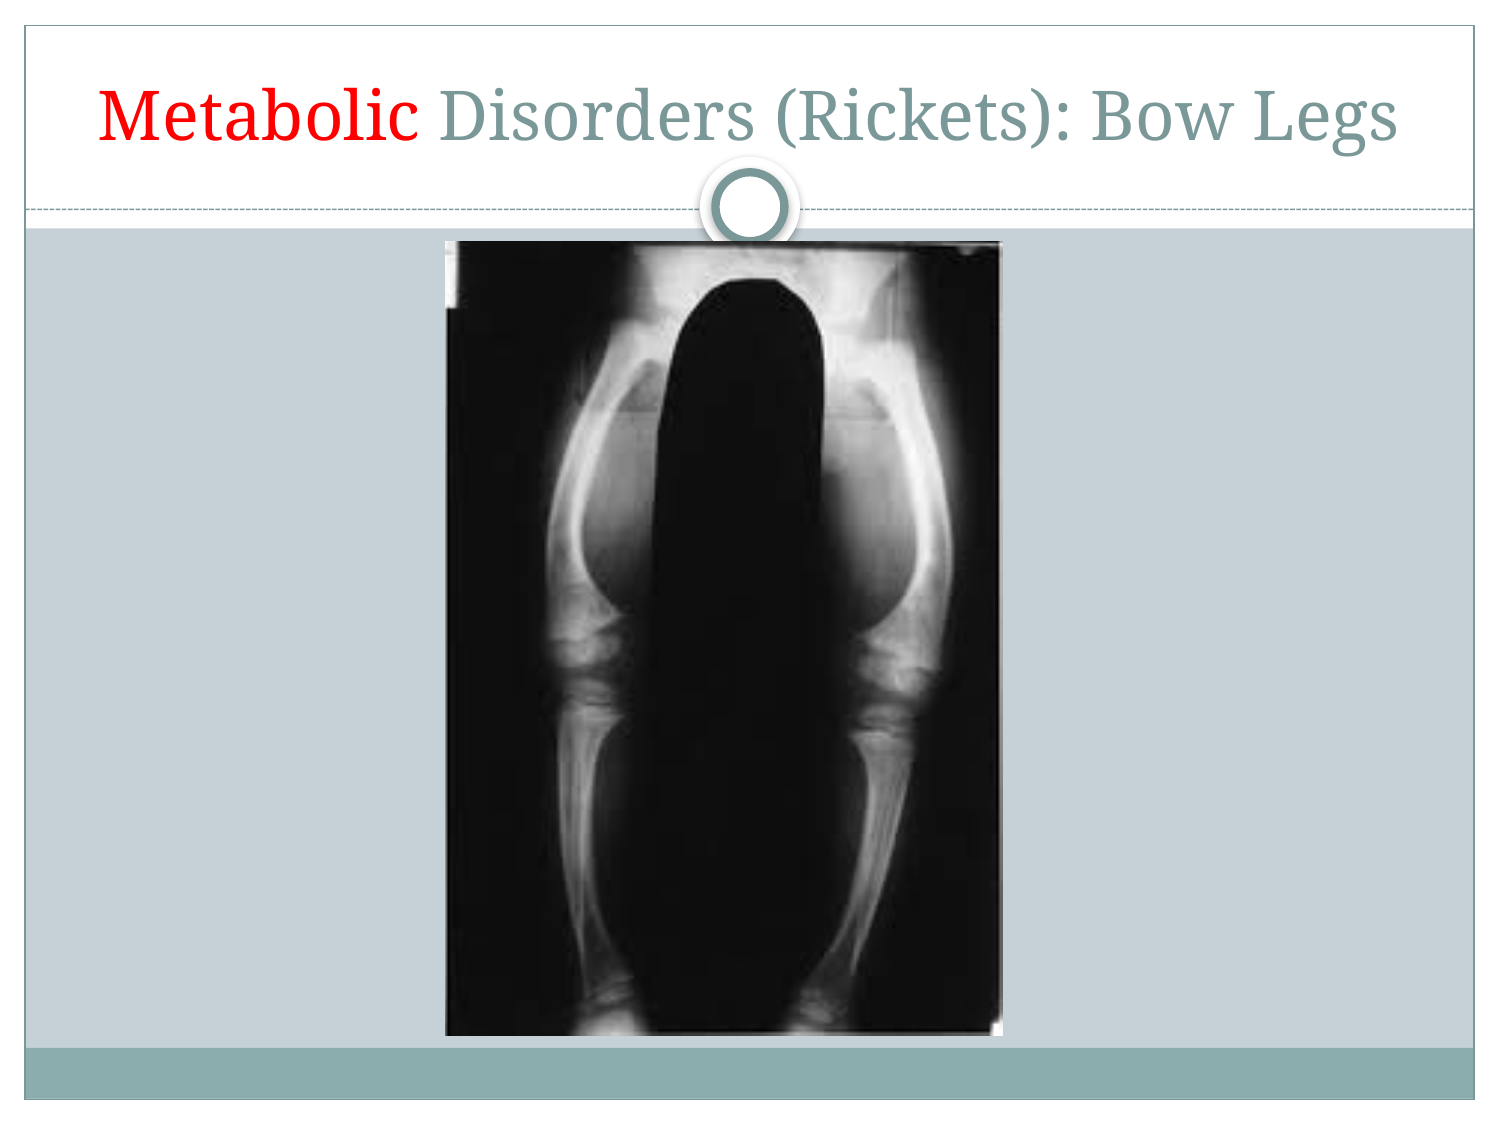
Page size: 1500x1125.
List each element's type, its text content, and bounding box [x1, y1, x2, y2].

picture [445, 240, 1004, 1036]
title Metabolic Disorders (Rickets): Bow Legs [49, 37, 1450, 162]
